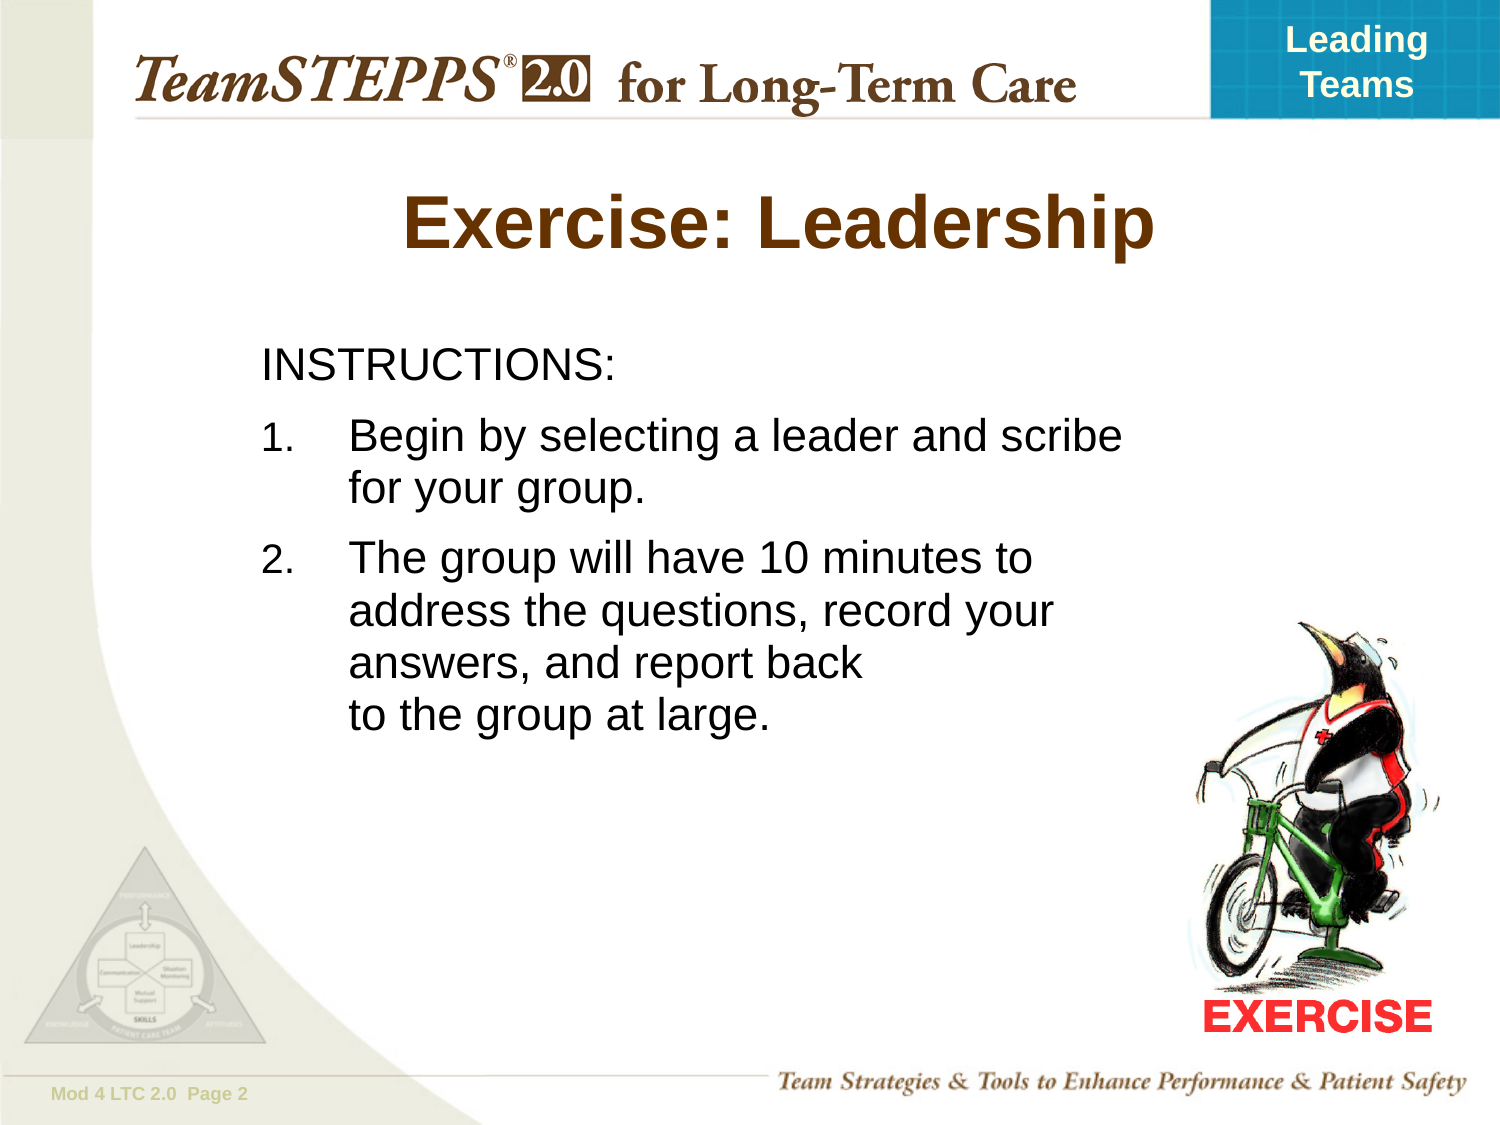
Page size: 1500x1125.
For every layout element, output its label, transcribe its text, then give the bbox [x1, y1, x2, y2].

picture [0, 0, 1500, 1125]
list INSTRUCTIONS: Begin by selecting a leader and scribe for your group. The group will have 10 minutes to address the questions, record your answers, and report back to the group at large. [245, 331, 1226, 914]
picture [1184, 609, 1452, 1046]
title Exercise: Leadership [144, 143, 1415, 294]
